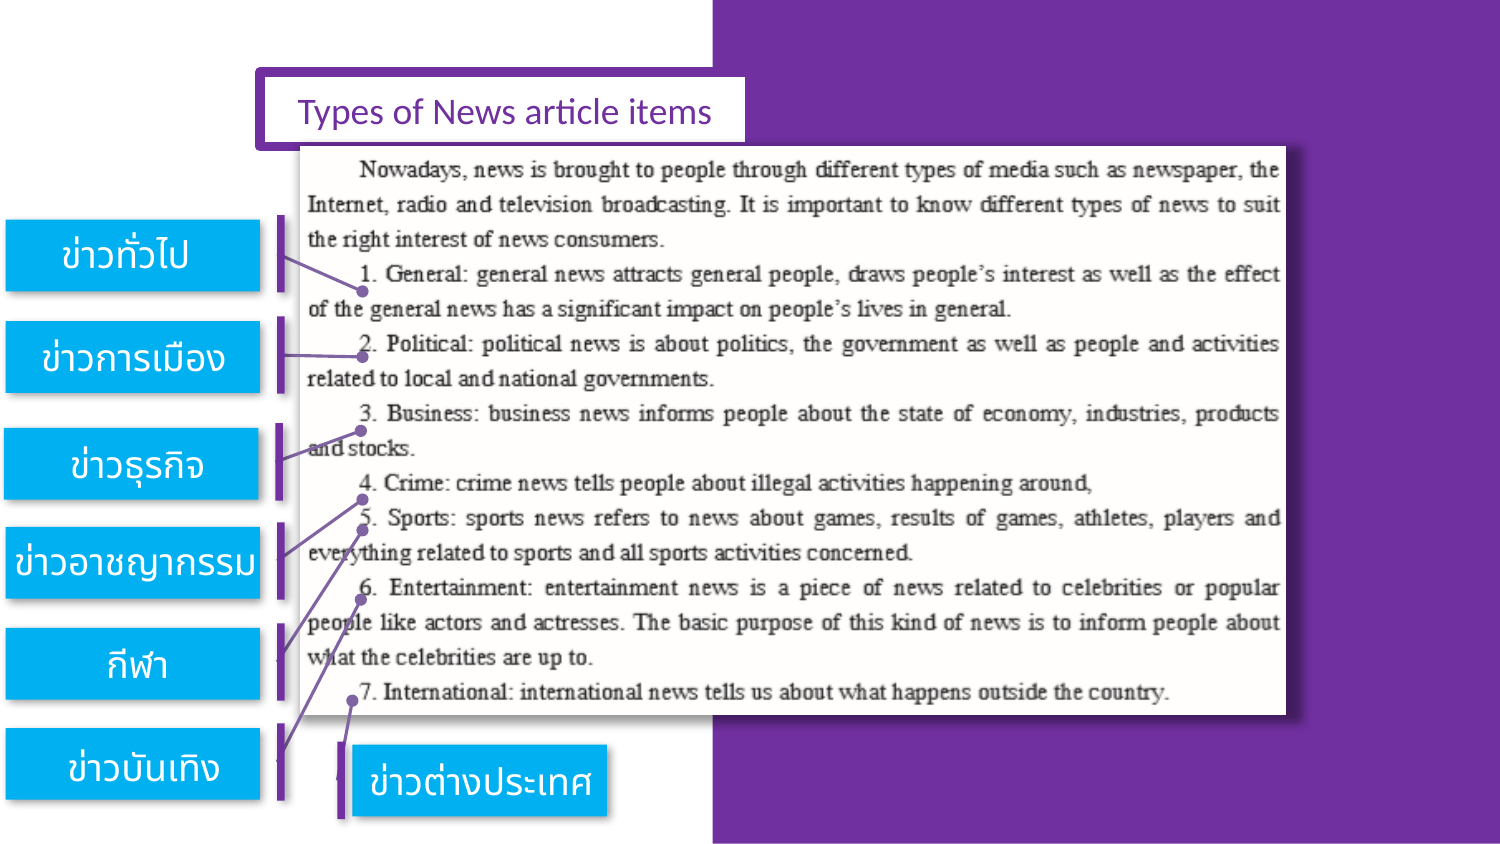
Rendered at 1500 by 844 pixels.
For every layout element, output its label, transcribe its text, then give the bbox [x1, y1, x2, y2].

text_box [337, 700, 608, 820]
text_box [5, 499, 363, 530]
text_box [5, 214, 363, 293]
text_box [3, 422, 361, 500]
text_box Types of News article items [258, 70, 752, 149]
text_box [710, 0, 1500, 844]
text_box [5, 316, 363, 394]
picture [299, 146, 1286, 716]
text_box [5, 530, 363, 600]
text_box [5, 599, 361, 801]
